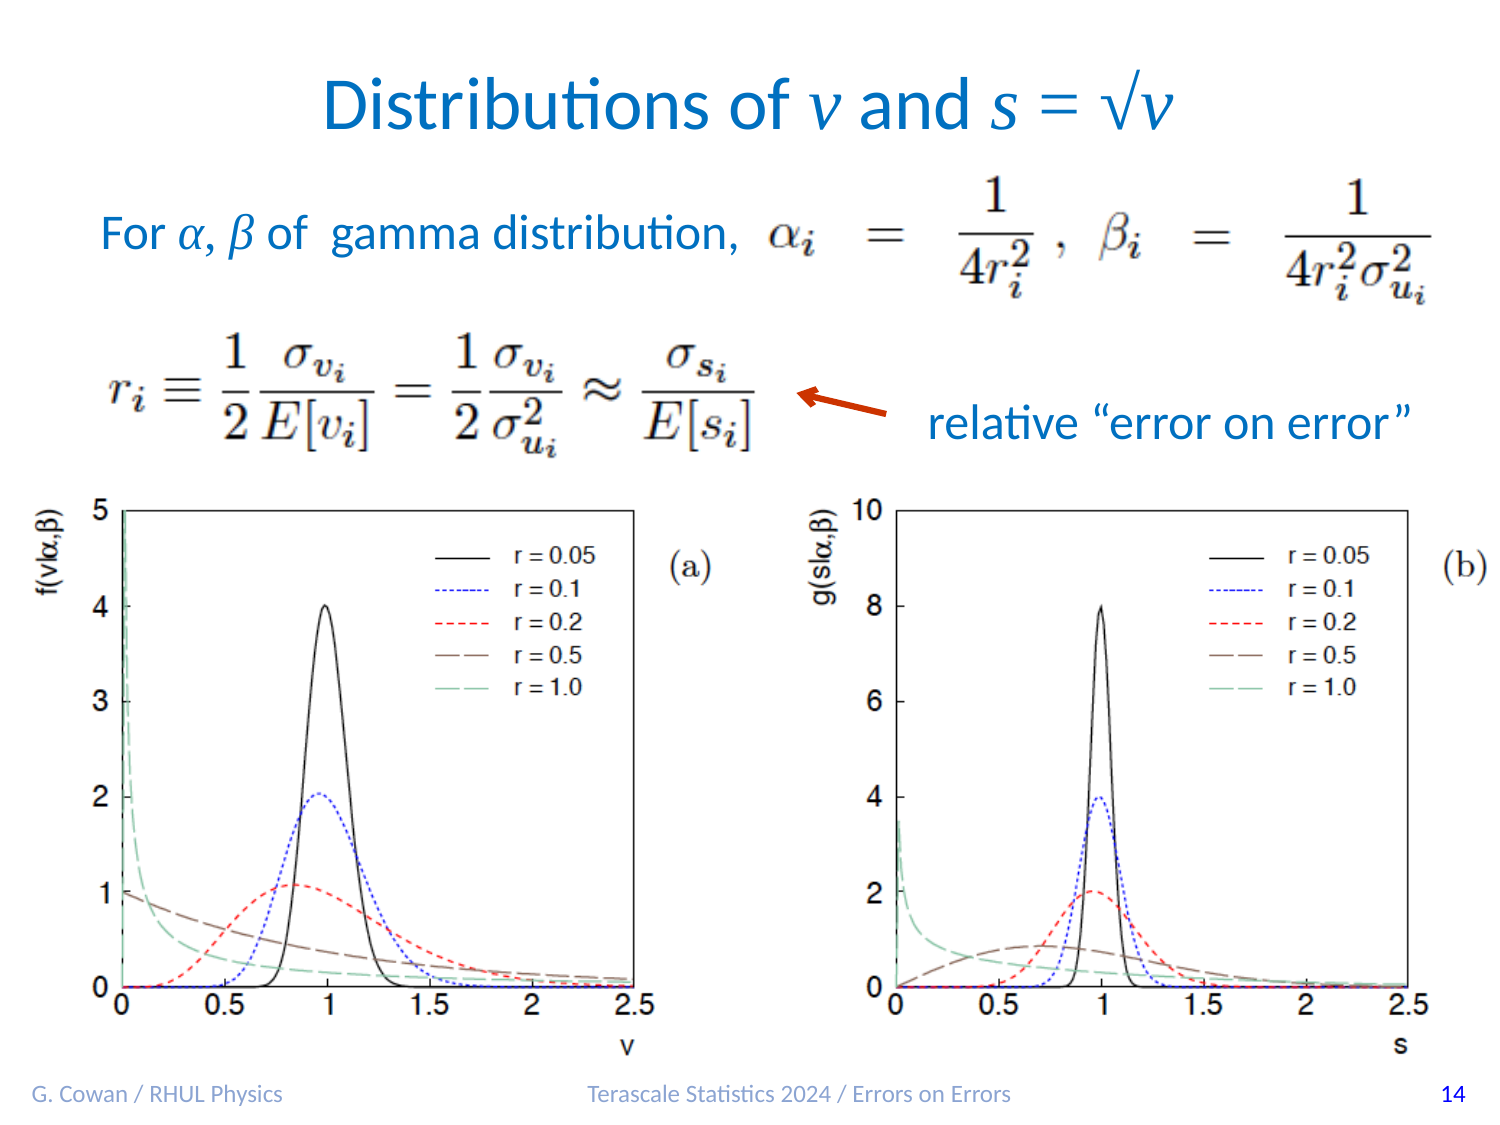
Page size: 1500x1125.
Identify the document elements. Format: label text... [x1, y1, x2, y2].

picture [89, 168, 1074, 476]
slide_number G. Cowan / RHUL Physics [16, 1075, 338, 1123]
slide_number 14 [1262, 1078, 1481, 1123]
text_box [796, 392, 887, 415]
footer Terascale Statistics 2024 / Errors on Errors [338, 1078, 1262, 1123]
text_box For α, β of gamma distribution, [85, 192, 741, 268]
picture [18, 490, 1491, 1070]
text_box relative “error on error” [912, 382, 1429, 457]
text_box Distributions of v and s = √v [72, 47, 1424, 152]
picture [1091, 156, 1438, 320]
